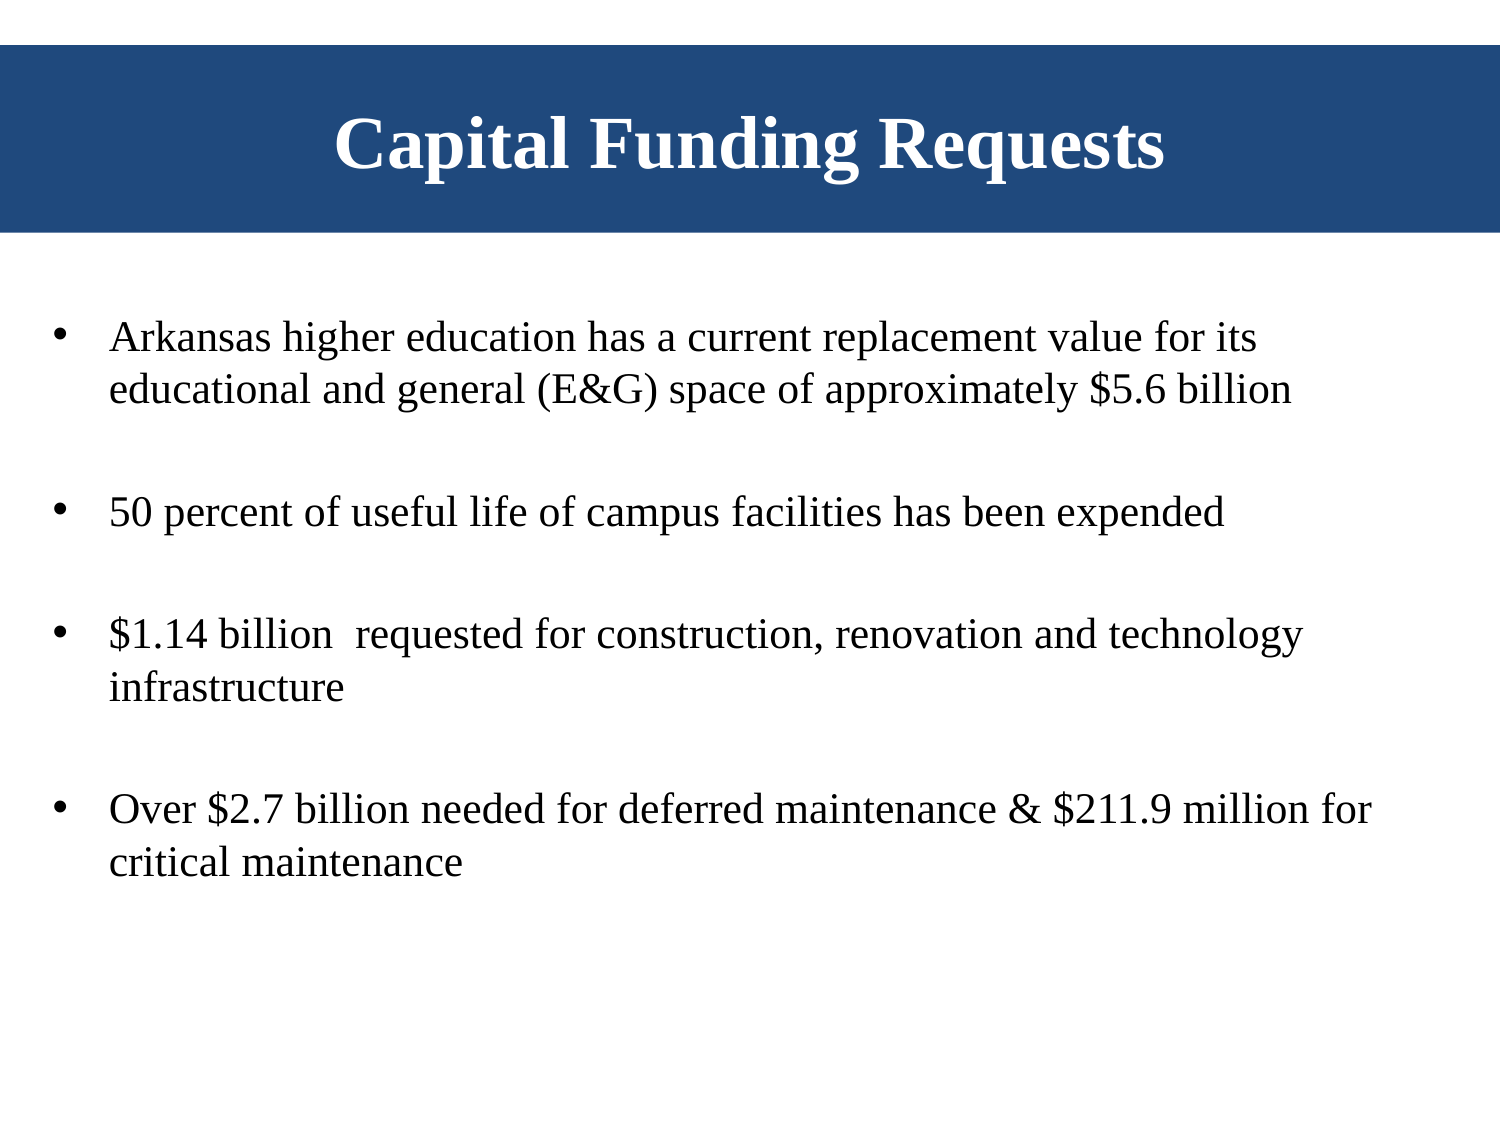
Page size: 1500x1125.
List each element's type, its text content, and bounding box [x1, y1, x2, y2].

list Arkansas higher education has a current replacement value for its educational and general (E&G) space of approximately $5.6 billion 50 percent of useful life of campus facilities has been expended $1.14 billion requested for construction, renovation and technology infrastructure Over $2.7 billion needed for deferred maintenance & $211.9 million for critical maintenance [37, 299, 1425, 1038]
title Capital Funding Requests [0, 45, 1500, 233]
